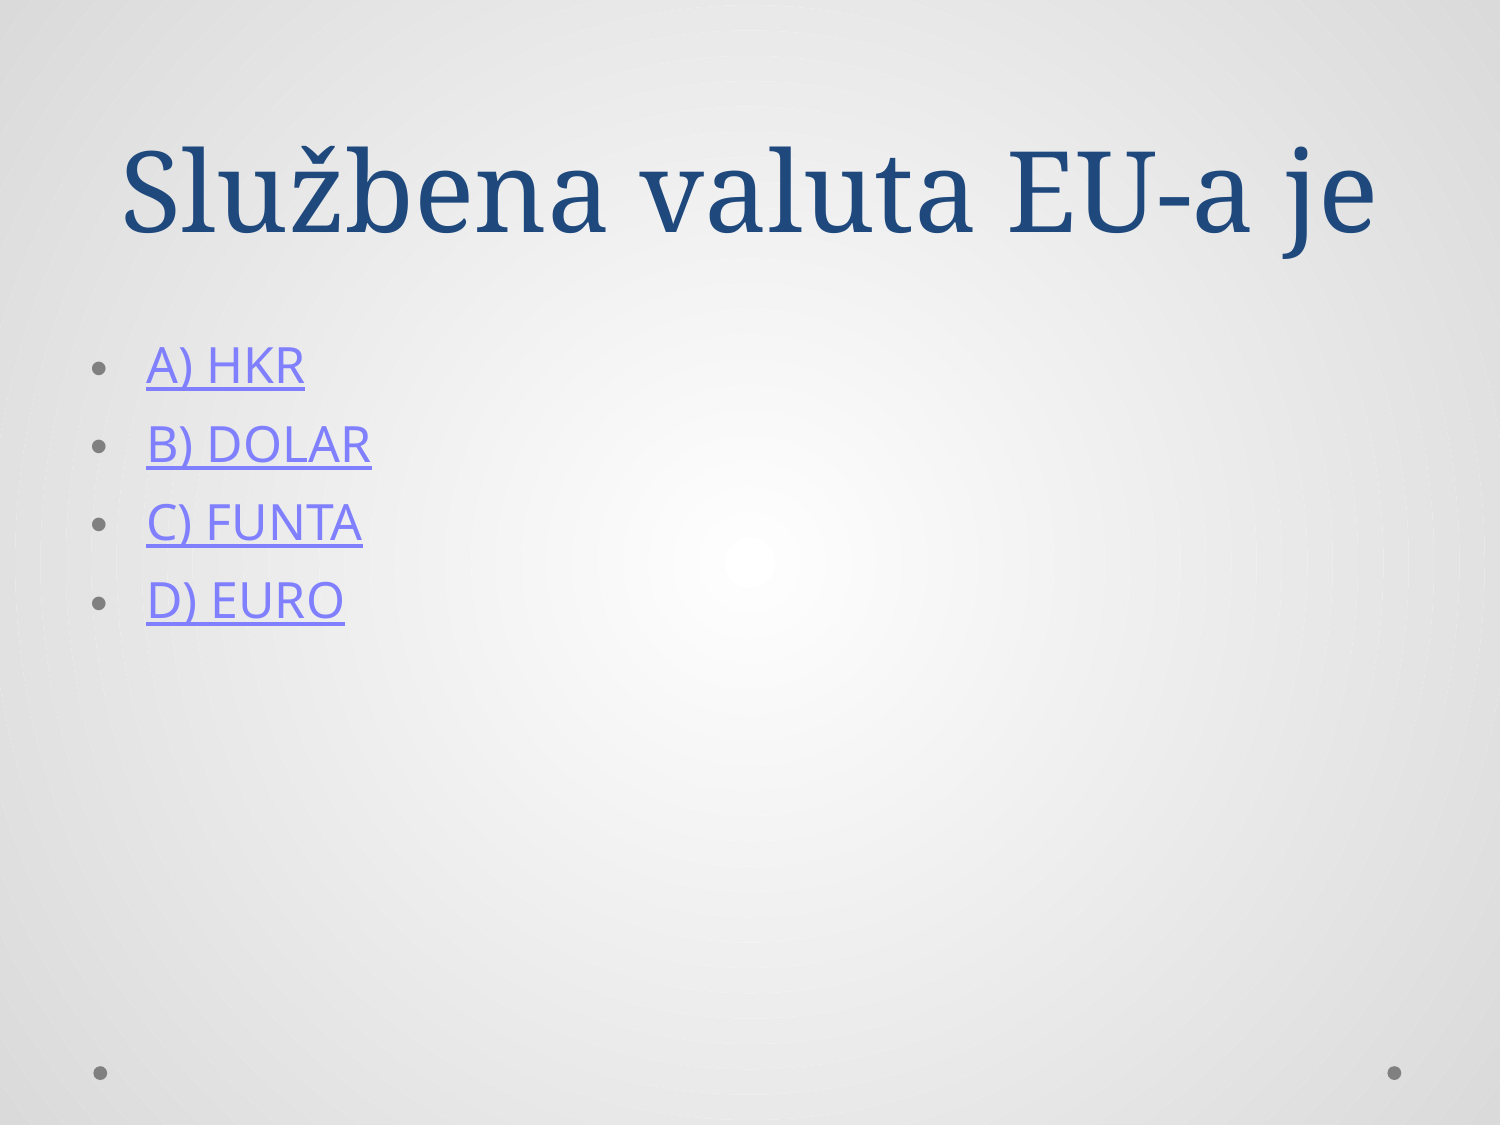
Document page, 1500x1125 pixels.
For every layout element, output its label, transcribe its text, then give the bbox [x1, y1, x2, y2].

title Službena valuta EU-a je [75, 0, 1425, 263]
list A) HKR B) DOLAR C) FUNTA D) EURO [75, 326, 1425, 1005]
